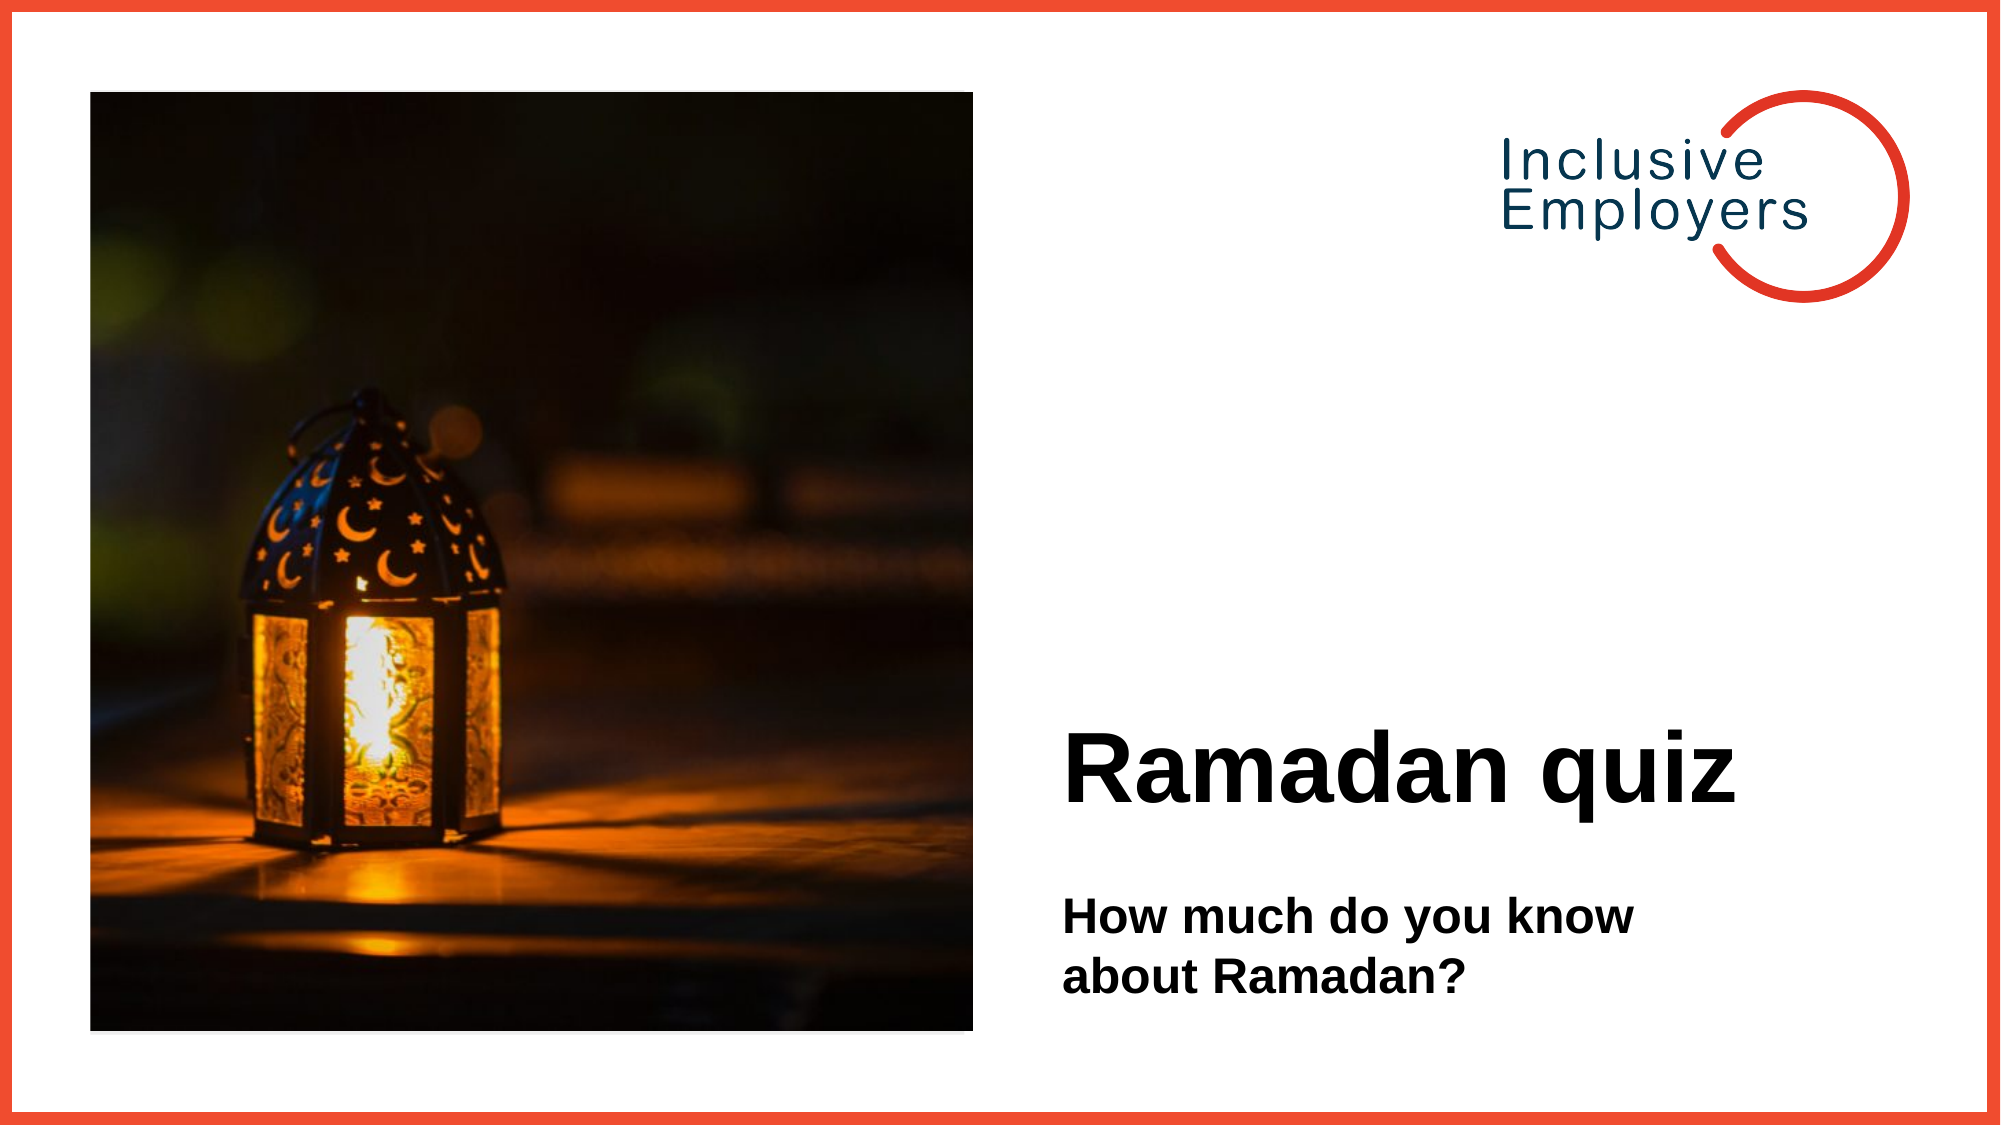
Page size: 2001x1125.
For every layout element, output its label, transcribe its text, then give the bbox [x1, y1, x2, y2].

subtitle How much do you know about Ramadan? [1047, 876, 1910, 1031]
picture [90, 92, 973, 1031]
title Ramadan quiz [1047, 520, 1910, 833]
picture [1504, 90, 1910, 303]
